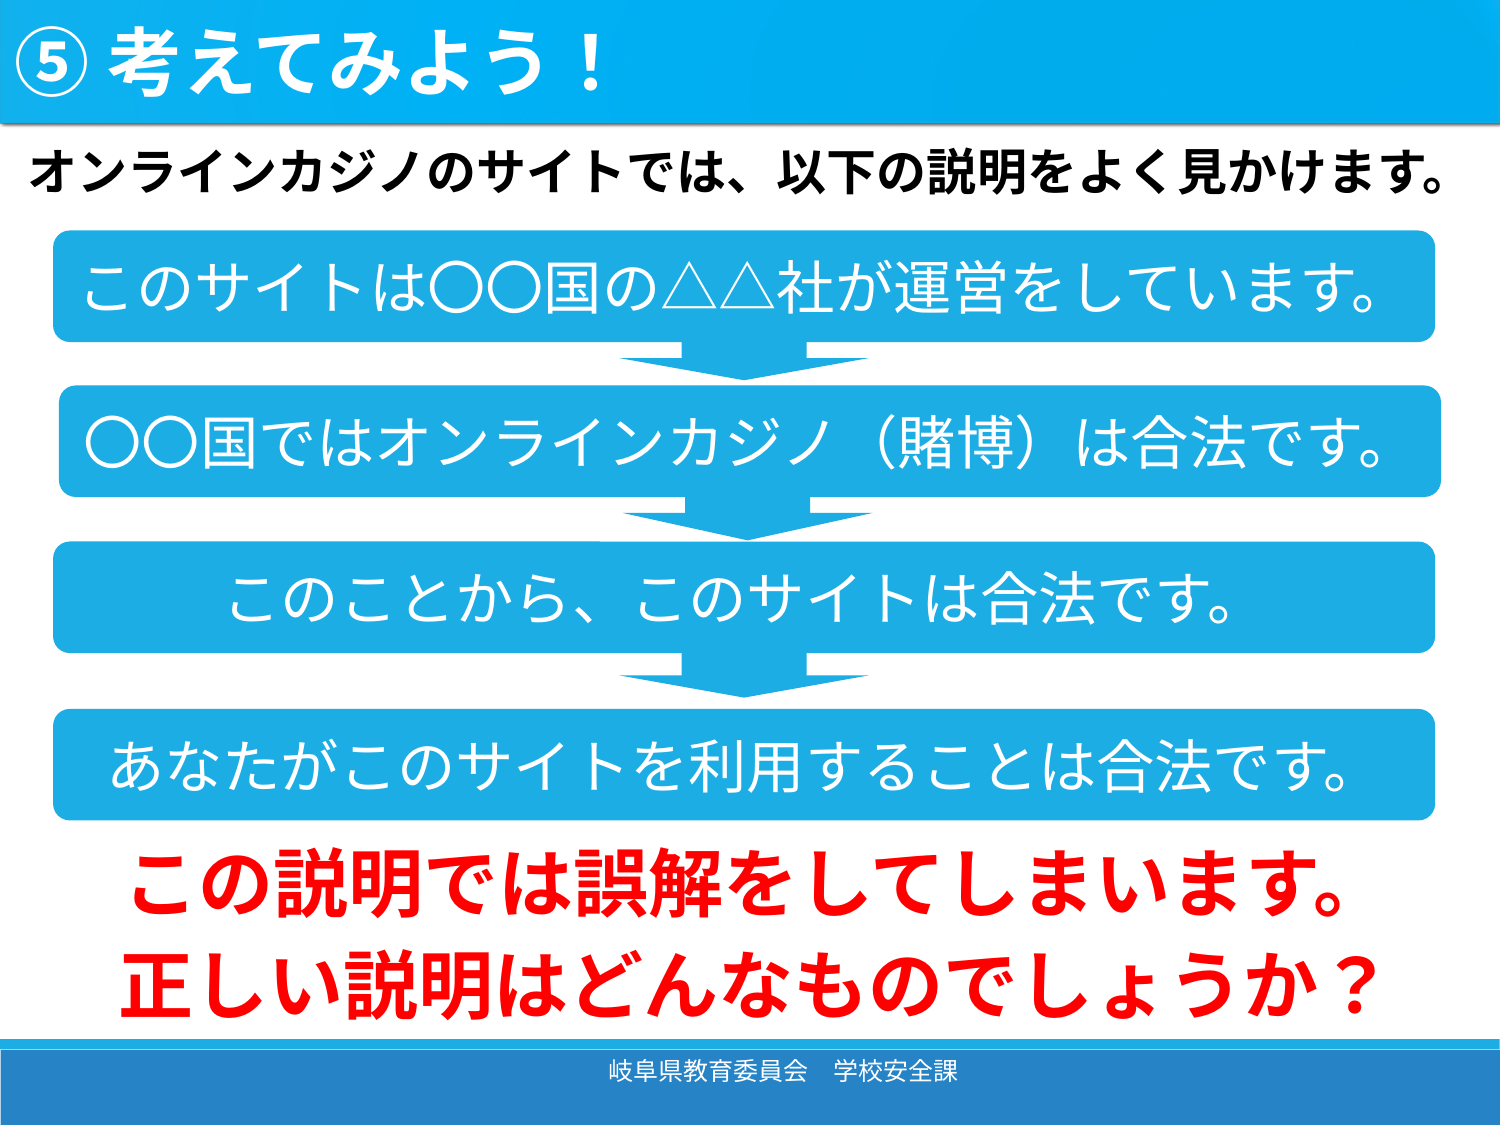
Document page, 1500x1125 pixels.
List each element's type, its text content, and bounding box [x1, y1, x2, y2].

text_box 岐阜県教育委員会 学校安全課 [530, 1047, 1037, 1108]
text_box オンラインカジノのサイトでは、以下の説明をよく見かけます。 [1, 147, 1499, 208]
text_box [52, 540, 1436, 699]
text_box あなたがこのサイトを利用することは合法です。 [51, 707, 1437, 822]
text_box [52, 229, 1436, 381]
text_box この説明では誤解をしてしまいます。 正しい説明はどんなものでしょうか？ [11, 828, 1500, 1036]
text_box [0, 0, 1500, 138]
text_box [58, 384, 1442, 541]
